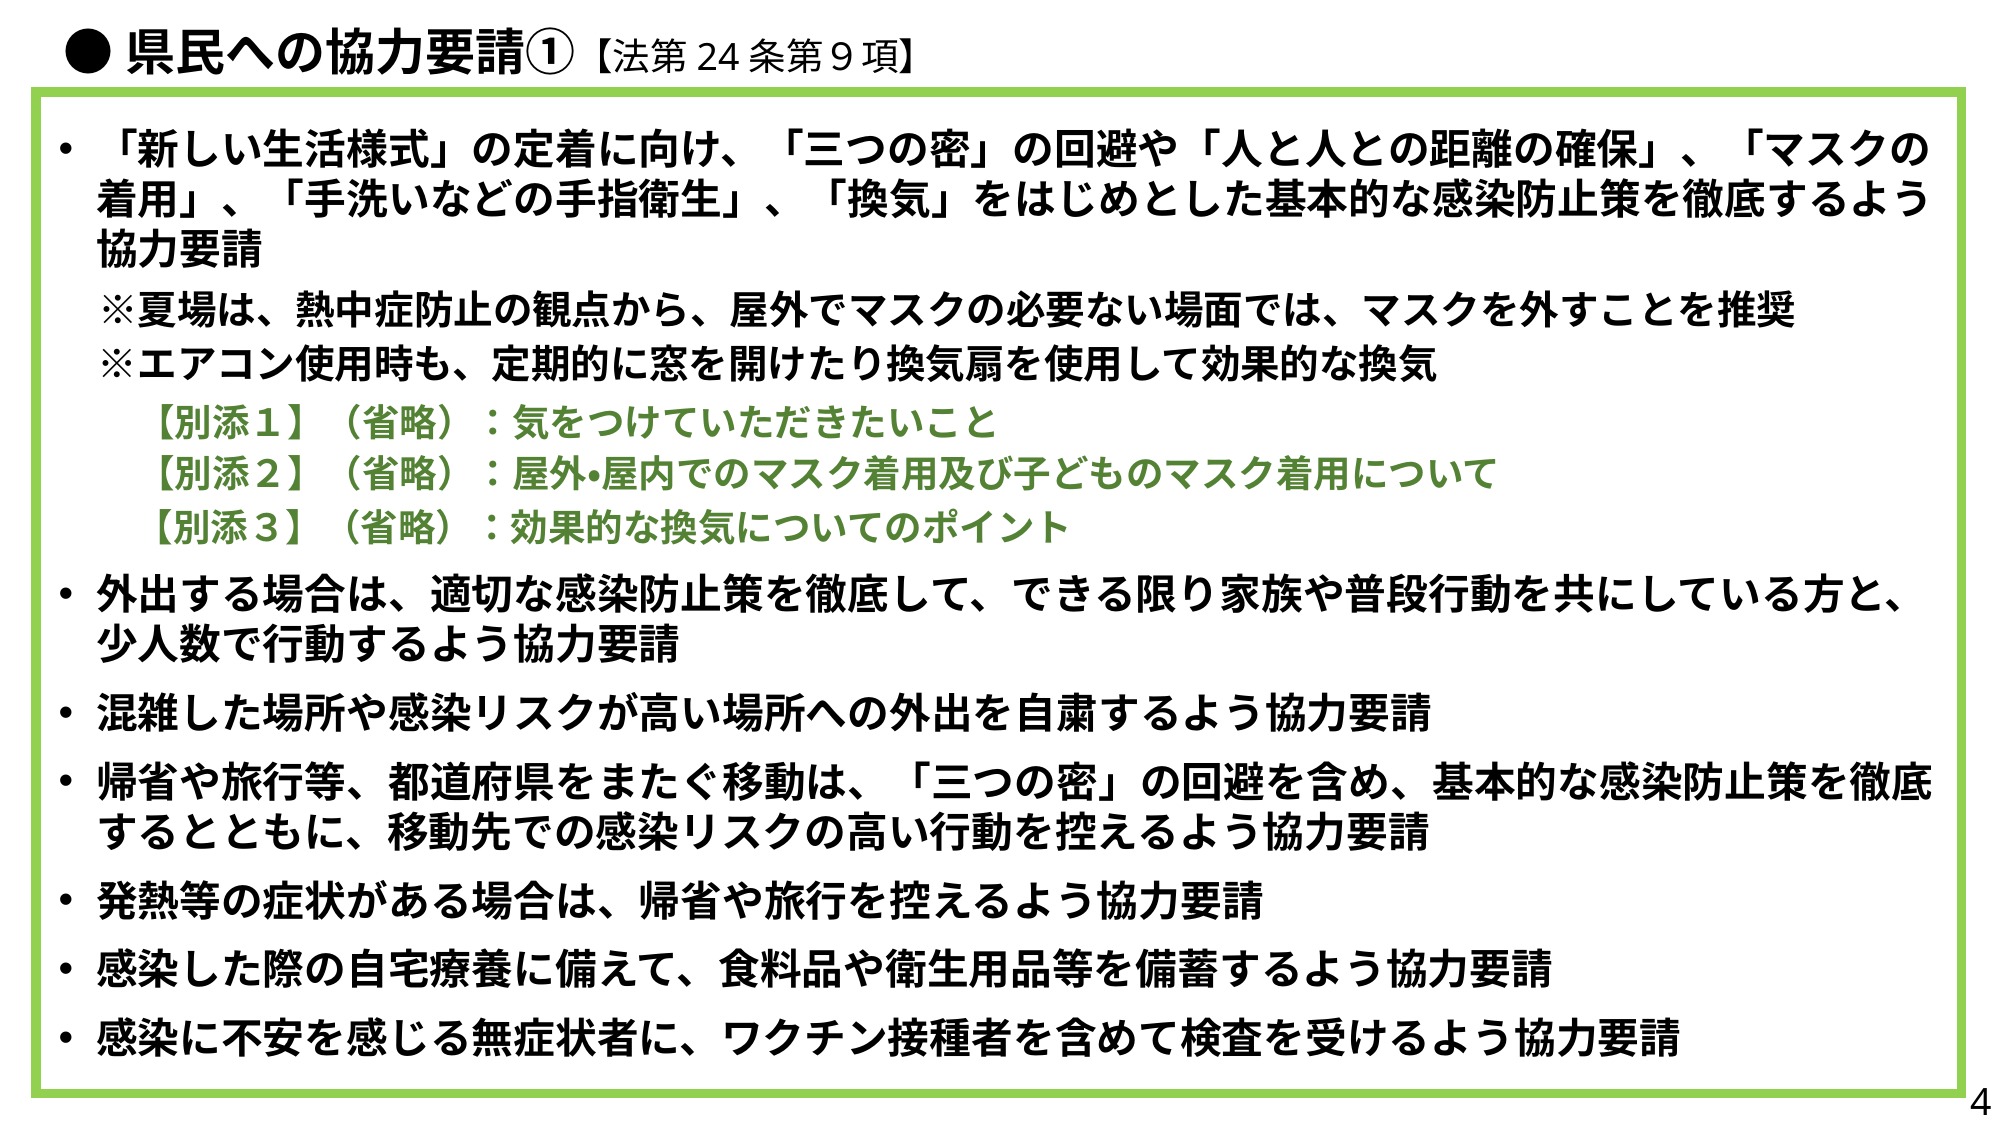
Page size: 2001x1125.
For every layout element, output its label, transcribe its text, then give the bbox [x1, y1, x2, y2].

slide_number 4 [1556, 1073, 2000, 1125]
text_box [35, 91, 1556, 1094]
title ●県民への協力要請①【法第24条第９項】 [48, 1, 1038, 93]
list 「新しい生活様式」の定着に向け、「三つの密」の回避や「人と人との距離の確保」、「マスクの着用」、「手洗いなどの手指衛生」、「換気」をはじめとした基本的な感染防止策を徹底するよう協力要請 ※夏場は、熱中症防止の観点から、屋外でマスクの必要ない場面では、マスクを外すことを推奨 ※エアコン使用時も、定期的に窓を開けたり換気扇を使用して効果的な換気 【別添１】（省略）：気をつけていただきたいこと 【別添２】（省略）：屋外・屋内でのマスク着用及び子どものマスク着用について 【別添３】（省略）：効果的な換気についてのポイント 外出する場合は、適切な感染防止策を徹底して、できる限り家族や普段行動を共にしている方と、少人数で行動するよう協力要請 混雑した場所や感染リスクが高い場所への外出を自粛するよう協力要請 帰省や旅行等、都道府県をまたぐ移動は、「三つの密」の回避を含め、基本的な感染防止策を徹底するとともに、移動先での感染リスクの高い行動を控えるよう協力要請 発熱等の症状がある場合は、帰省や旅行を控えるよう協力要請 感染した際の自宅療養に備えて、食料品や衛生用品等を備蓄するよう協力要請 感染に不安を感じる無症状者に、ワクチン接種者を含めて検査を受けるよう協力要請 [43, 93, 1969, 1084]
